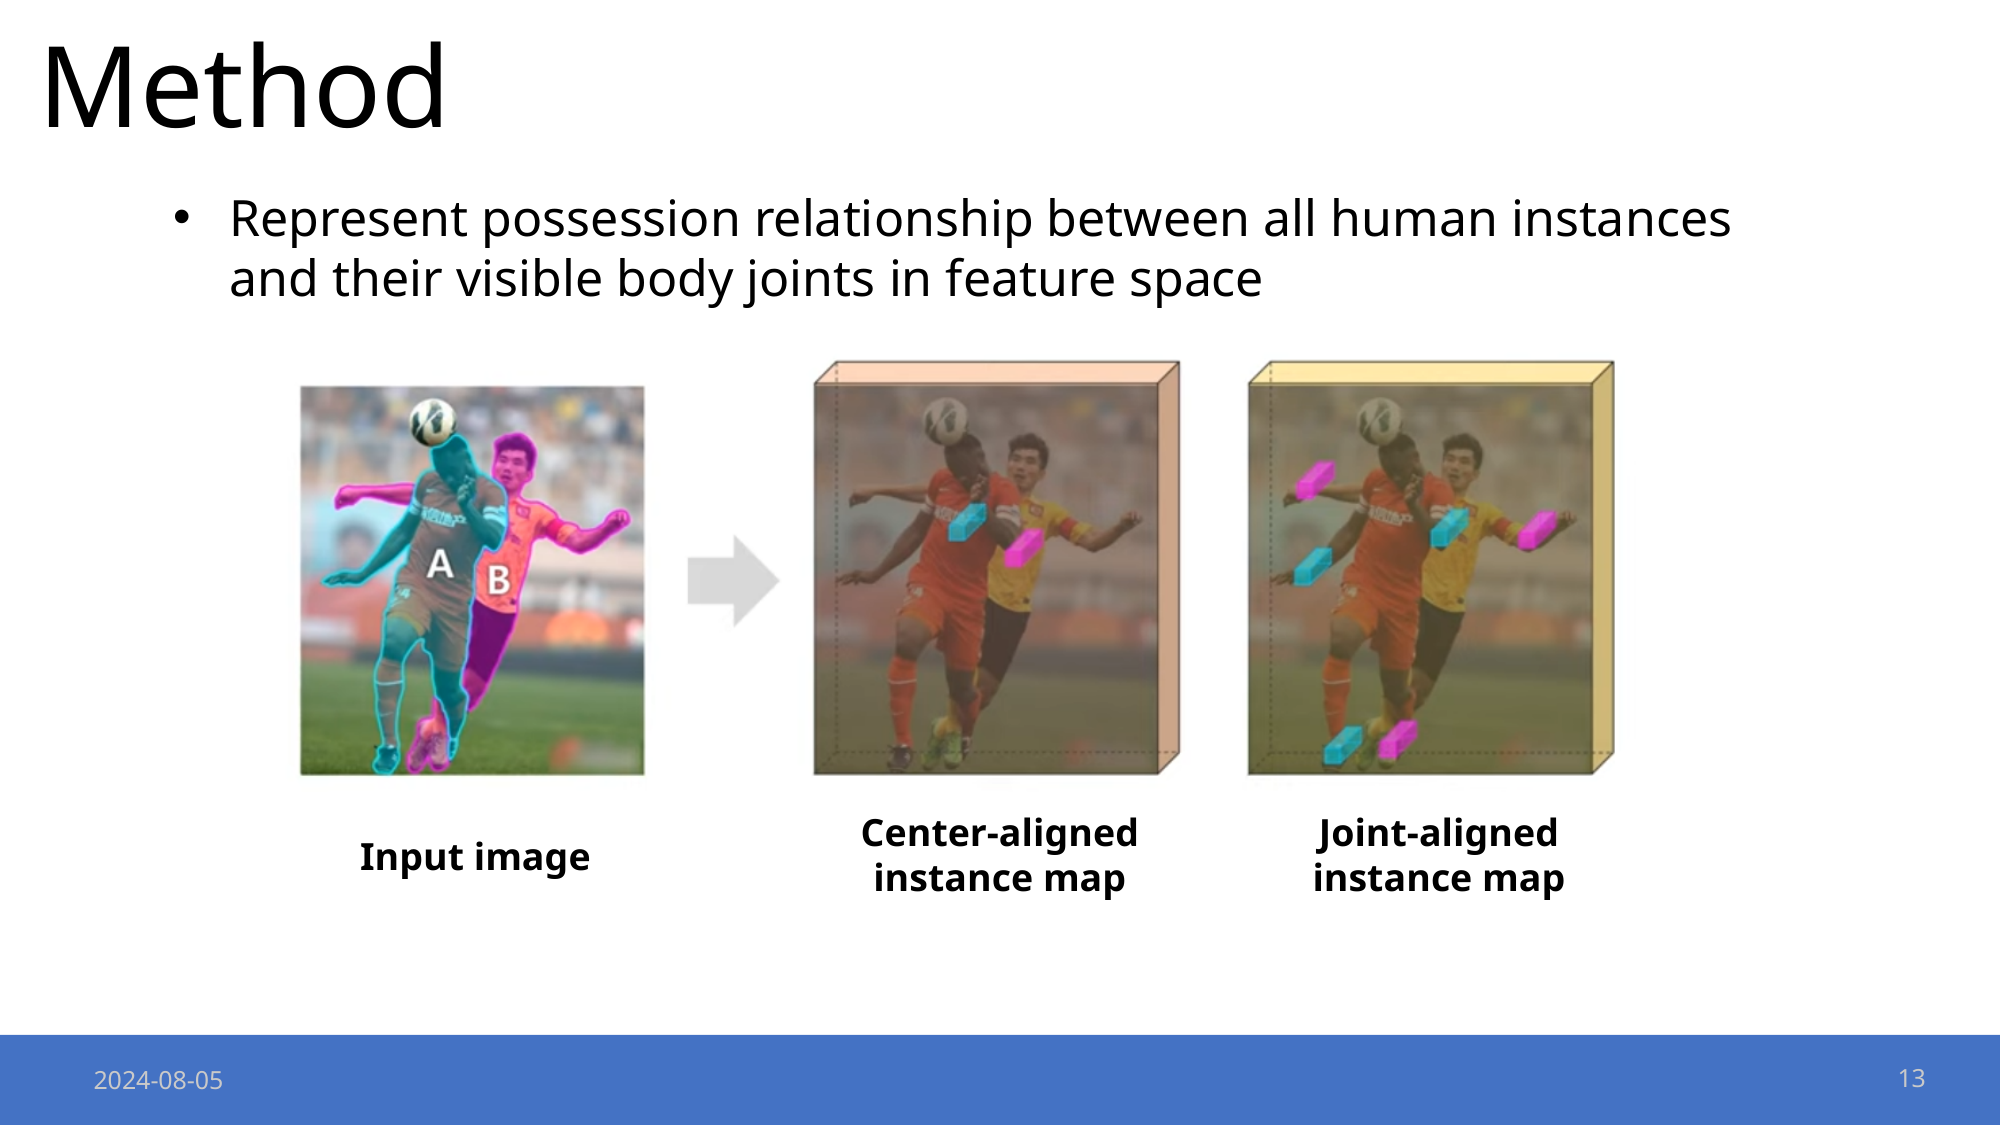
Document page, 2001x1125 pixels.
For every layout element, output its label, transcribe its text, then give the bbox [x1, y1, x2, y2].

text_box Joint-aligned instance map [1292, 801, 1587, 906]
picture [276, 333, 1655, 792]
text_box [0, 1034, 2000, 1125]
text_box Represent possession relationship between all human instances and their visible body joints in feature space [158, 179, 1753, 314]
text_box Input image [345, 825, 630, 885]
text_box Center-aligned instance map [788, 801, 1212, 906]
text_box Method [23, 2, 2000, 160]
footer 2024-08-05 [40, 1050, 277, 1110]
slide_number 13 [1839, 1050, 1941, 1110]
